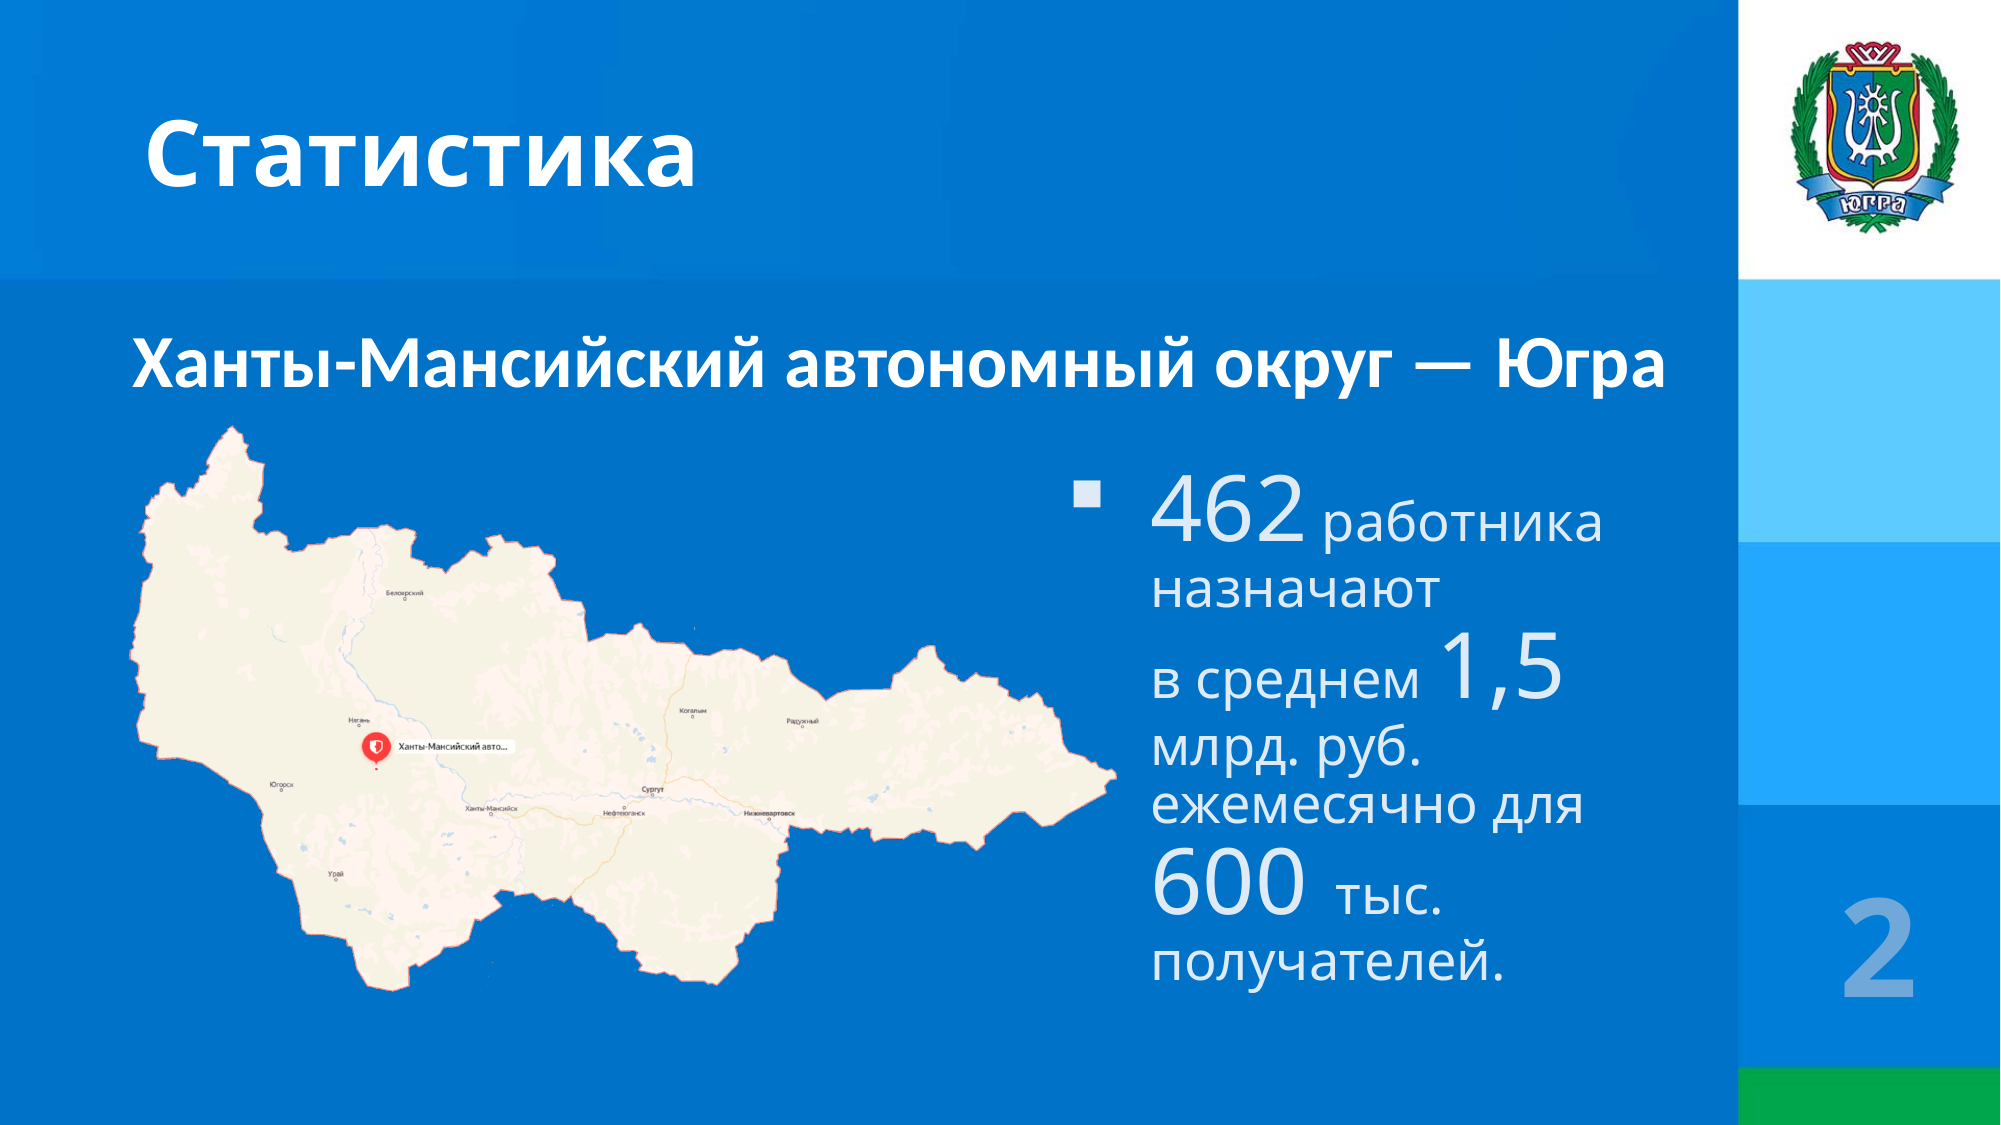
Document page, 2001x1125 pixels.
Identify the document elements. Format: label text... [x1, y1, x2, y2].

picture [0, 0, 2001, 1125]
text_box 462 работника назначают в среднем 1,5 млрд. руб. ежемесячно для 600 тыс. получателей. [1051, 454, 1736, 1074]
text_box 2 [1801, 876, 1956, 1030]
text_box Статистика [128, 48, 1706, 266]
text_box Ханты-Мансийский автономный округ — Югра [118, 304, 1689, 410]
picture [1739, 1068, 2001, 1125]
